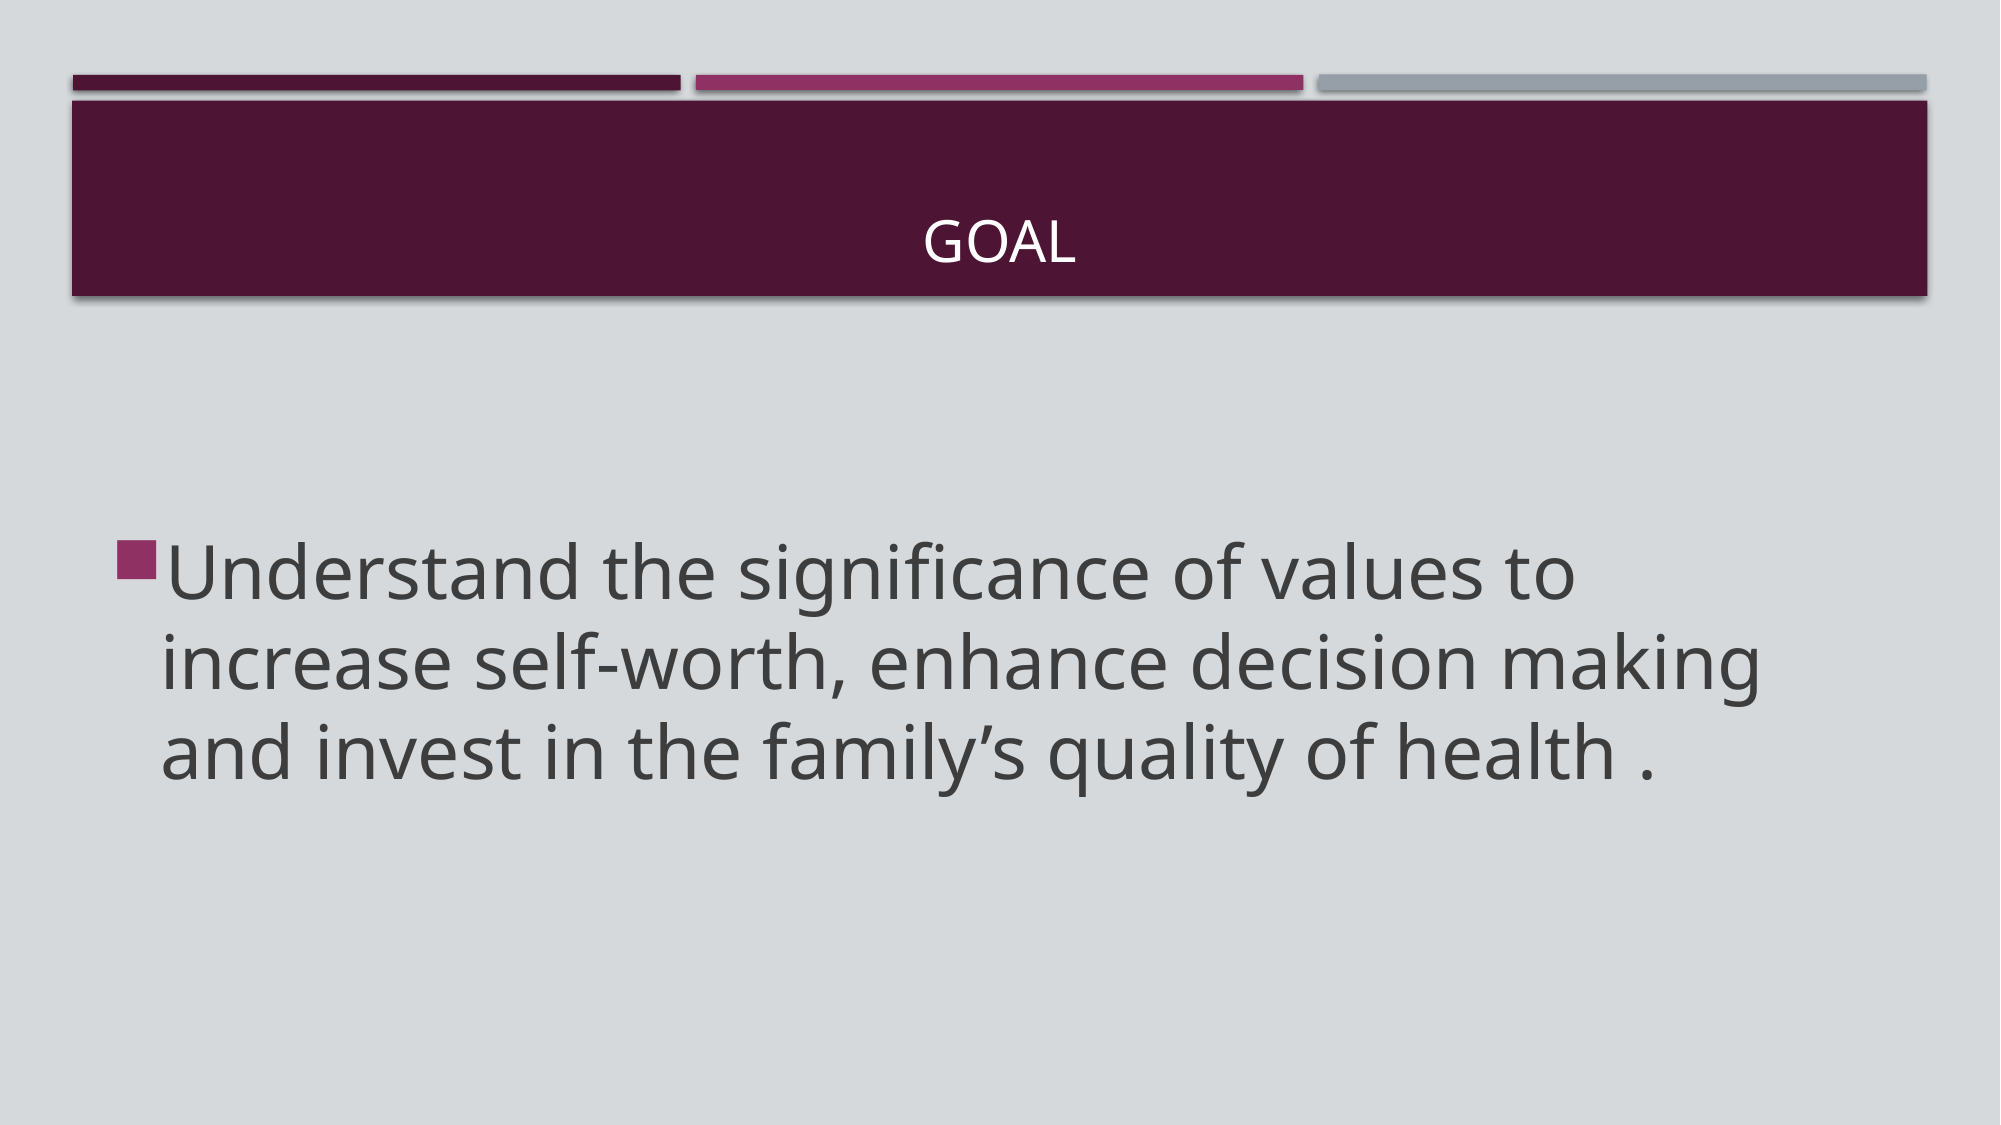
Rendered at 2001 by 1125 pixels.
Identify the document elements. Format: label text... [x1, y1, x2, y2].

title Goal [95, 115, 1905, 282]
list Understand the significance of values to increase self-worth, enhance decision making and invest in the family’s quality of health . [95, 357, 1905, 962]
